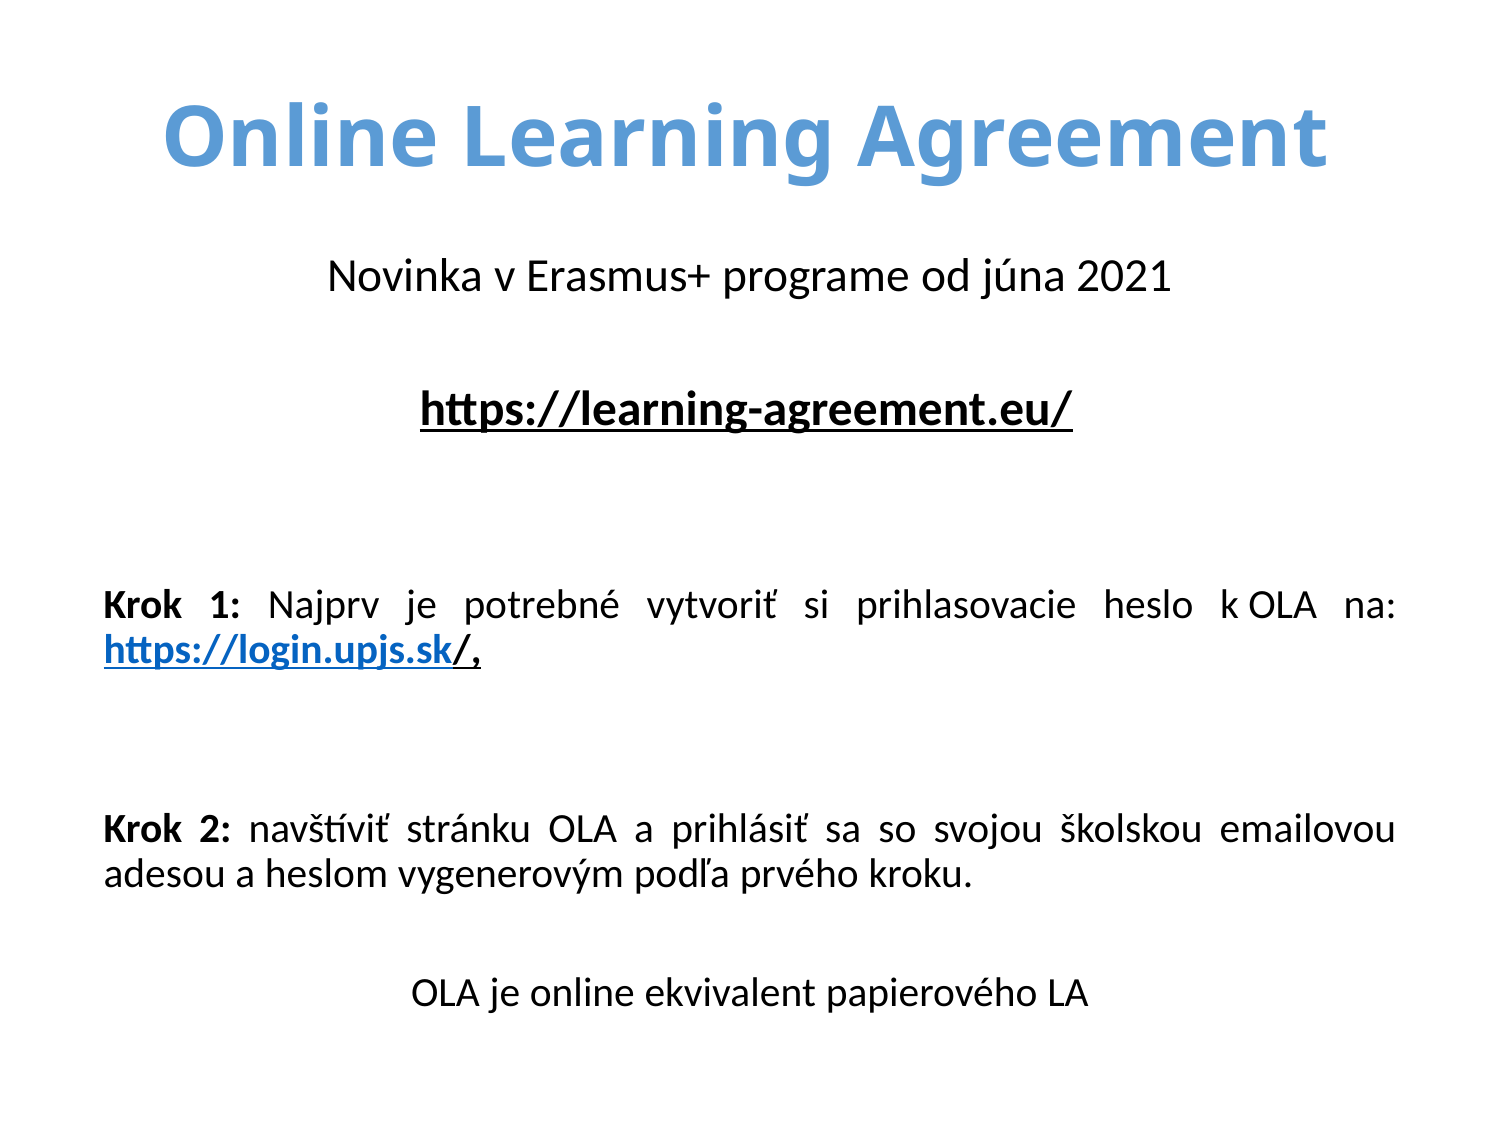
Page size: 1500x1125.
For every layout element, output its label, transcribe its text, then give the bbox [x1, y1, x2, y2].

title Online Learning Agreement [79, 54, 1412, 224]
list Novinka v Erasmus+ programe od júna 2021 https://learning-agreement.eu/ Krok 1: Najprv je potrebné vytvoriť si prihlasovacie heslo k OLA na: https://login.upjs.sk/, Krok 2: navštíviť stránku OLA a prihlásiť sa so svojou školskou emailovou adesou a heslom vygenerovým podľa prvého kroku. OLA je online ekvivalent papierového LA [88, 243, 1412, 1025]
